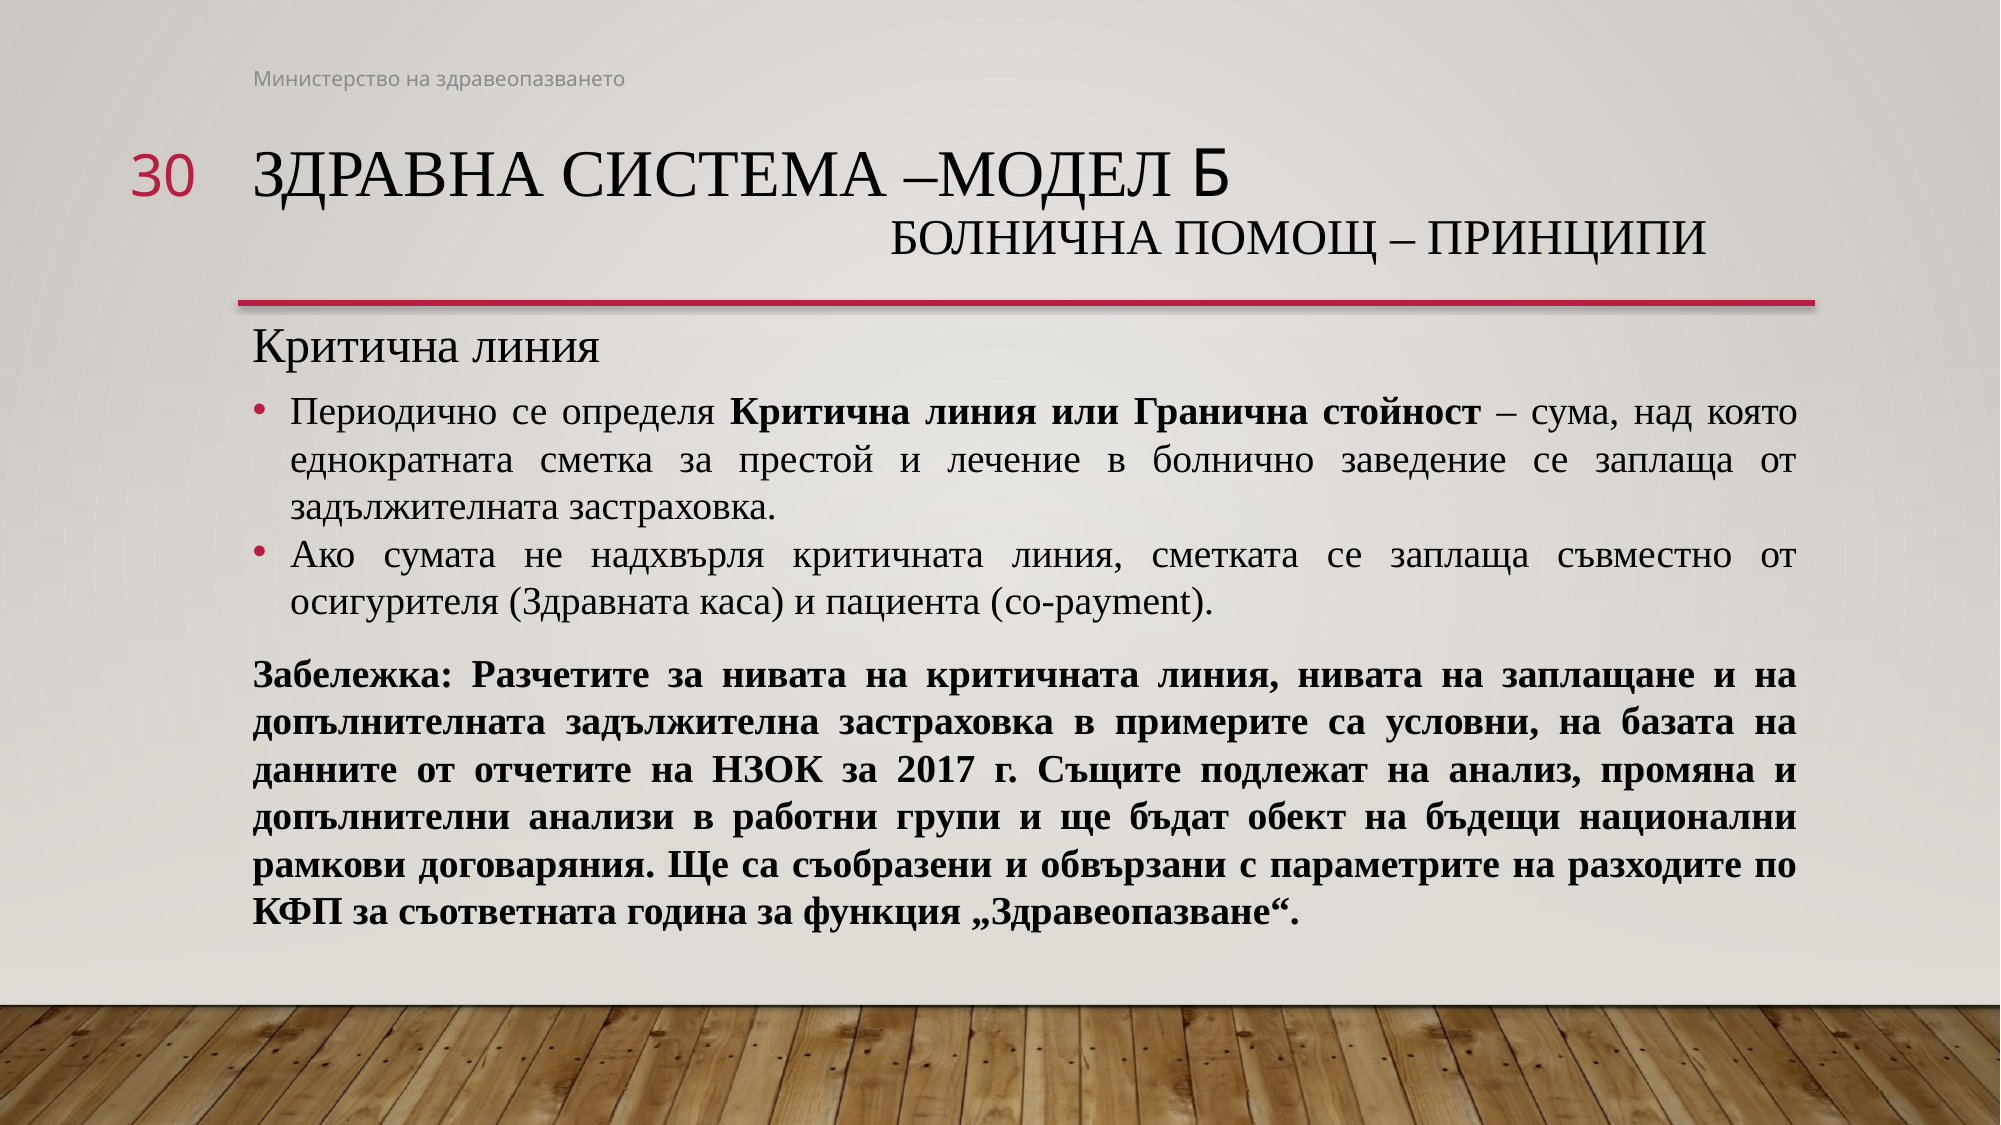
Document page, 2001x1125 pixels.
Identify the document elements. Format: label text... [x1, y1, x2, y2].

title Здравна система –модел Б Болнична помощ – принципи [237, 131, 1814, 305]
list Критична линия Периодично се определя Критична линия или Гранична стойност – сума, над която еднократната сметка за престой и лечение в болнично заведение се заплаща от задължителната застраховка. Ако сумата не надхвърля критичната линия, сметката се заплаща съвместно от осигурителя (Здравната каса) и пациента (co-payment). Забележка: Разчетите за нивата на критичната линия, нивата на заплащане и на допълнителната задължителна застраховка в примерите са условни, на базата на данните от отчетите на НЗОК за 2017 г. Същите подлежат на анализ, промяна и допълнителни анализи в работни групи и ще бъдат обект на бъдещи национални рамкови договаряния. Ще са съобразени и обвързани с параметрите на разходите по КФП за съответната година за функция „Здравеопазване“. [237, 305, 1814, 949]
footer Министерство на здравеопазването [238, 54, 1213, 105]
slide_number 30 [78, 131, 212, 214]
picture [0, 1005, 2000, 1125]
